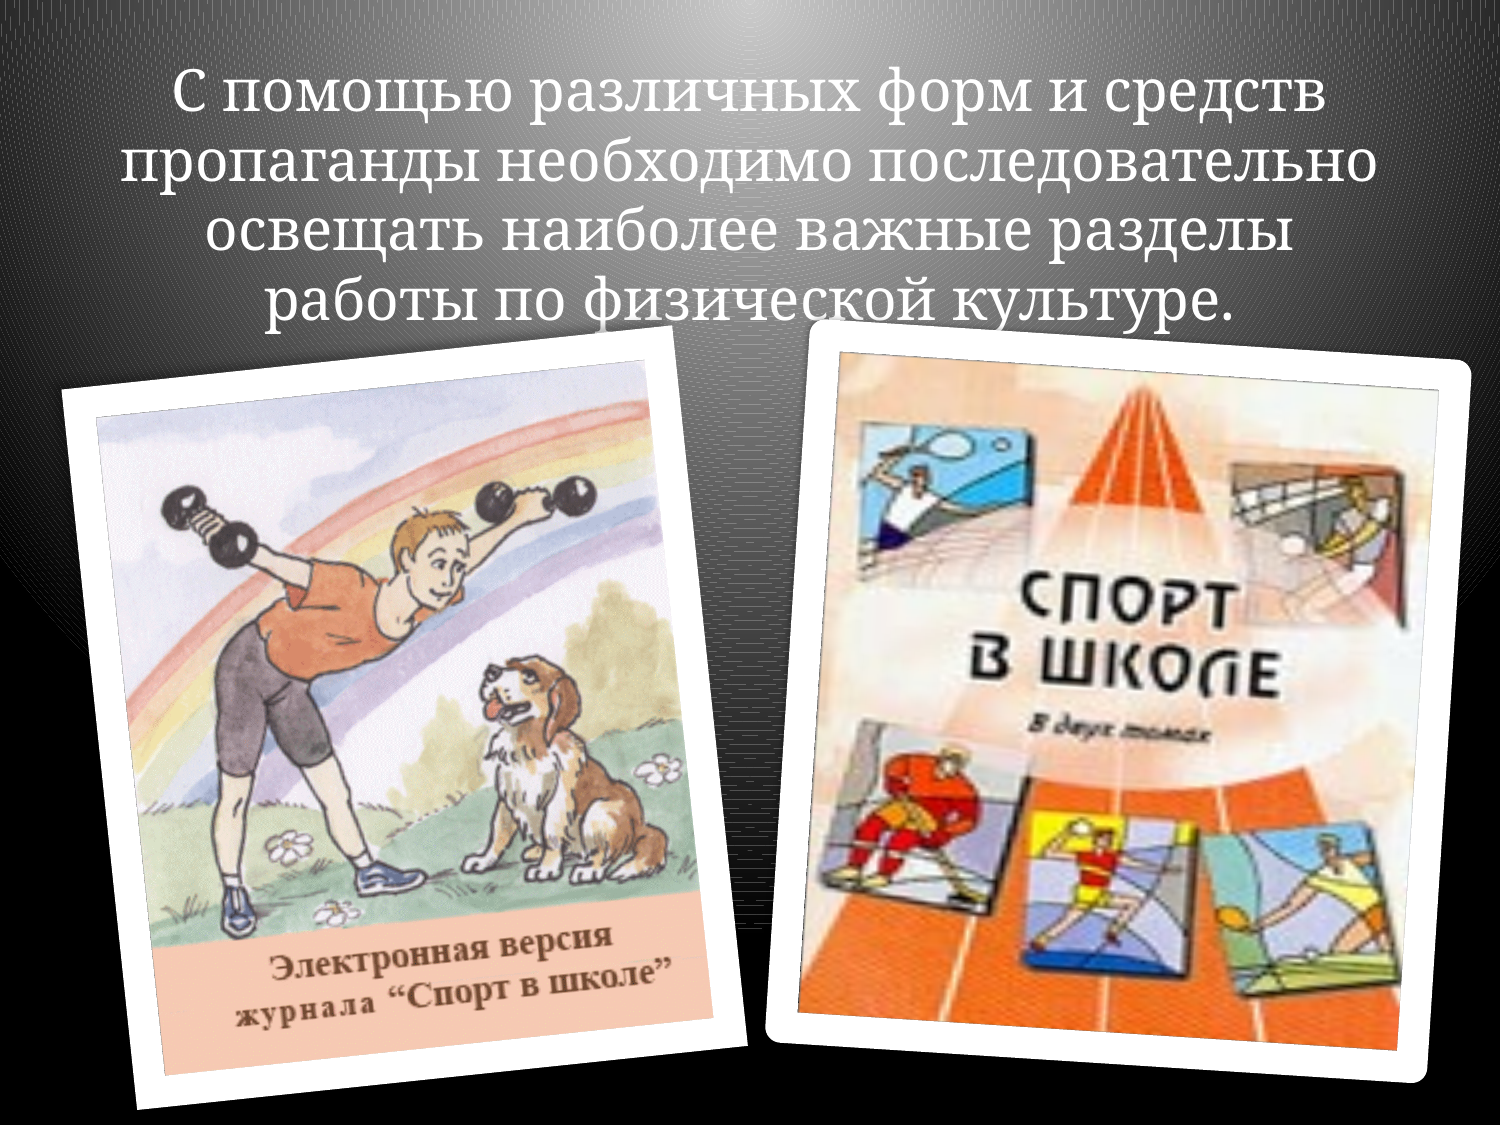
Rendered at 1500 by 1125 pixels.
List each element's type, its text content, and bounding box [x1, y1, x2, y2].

picture [97, 361, 713, 1075]
title С помощью различных форм и средств пропаганды необходимо последовательно освещать наиболее важные разделы работы по физической культуре. [75, 45, 1425, 411]
picture [800, 354, 1438, 1050]
